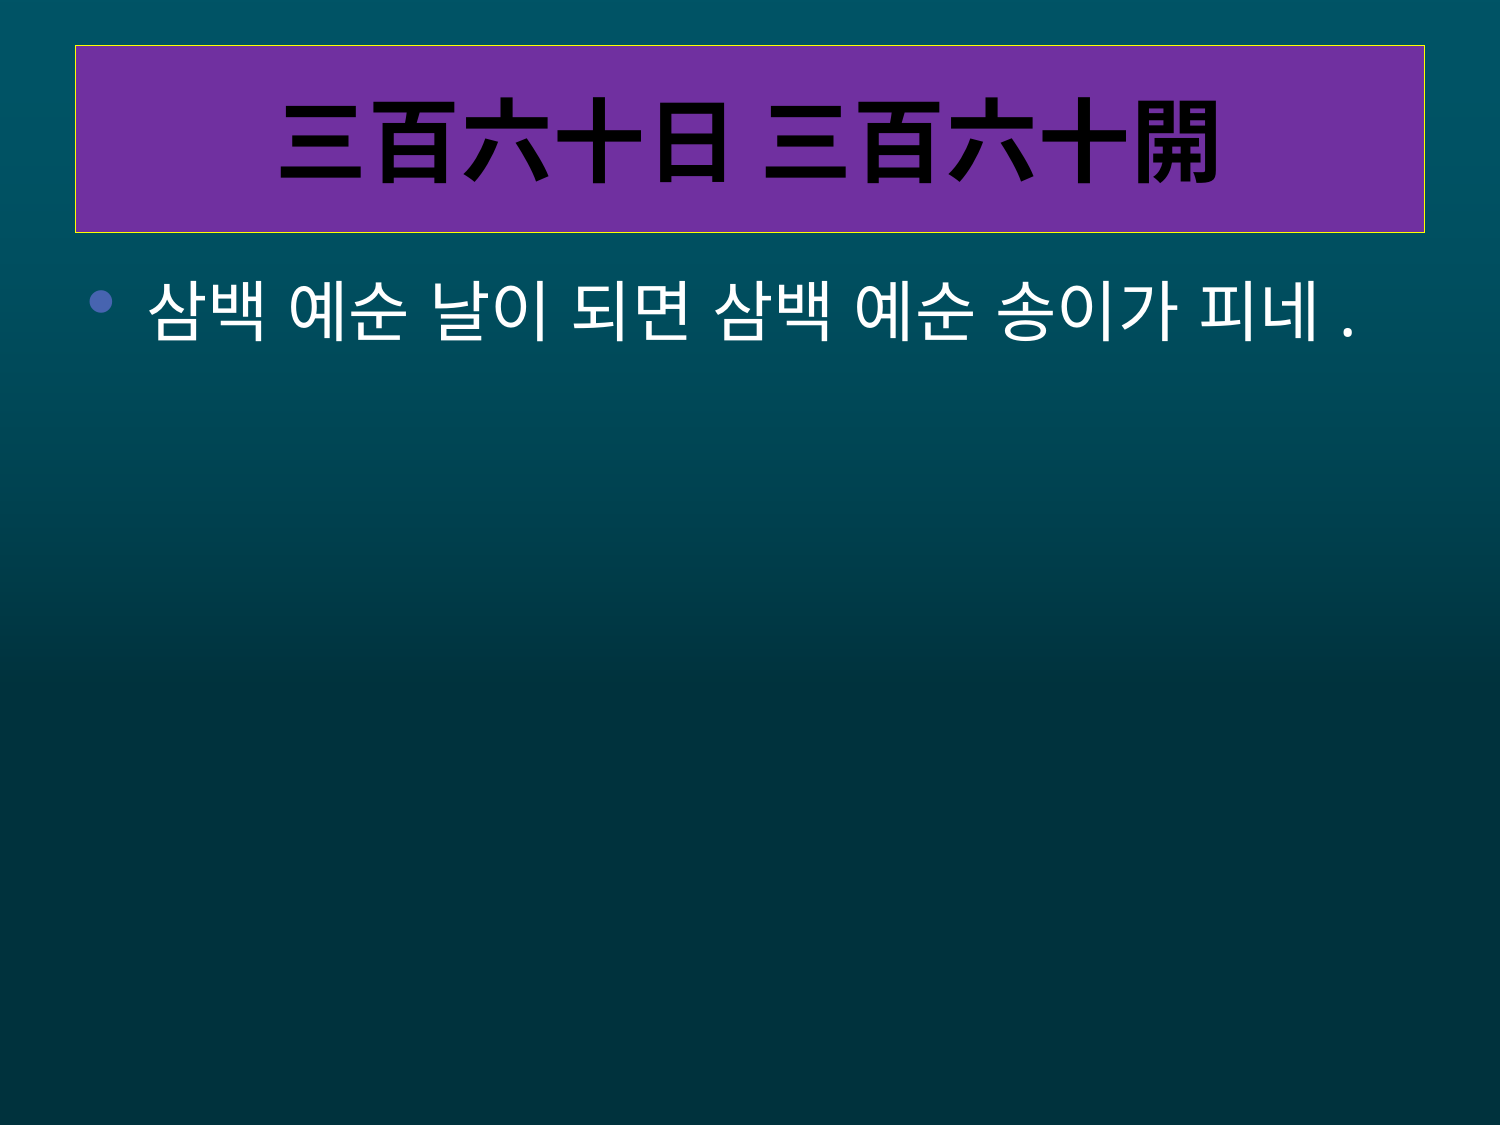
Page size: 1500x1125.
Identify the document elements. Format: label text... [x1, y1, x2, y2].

list 삼백 예순 날이 되면 삼백 예순 송이가 피네. [75, 262, 1425, 1005]
title 三百六十日 三百六十開 [75, 45, 1425, 233]
